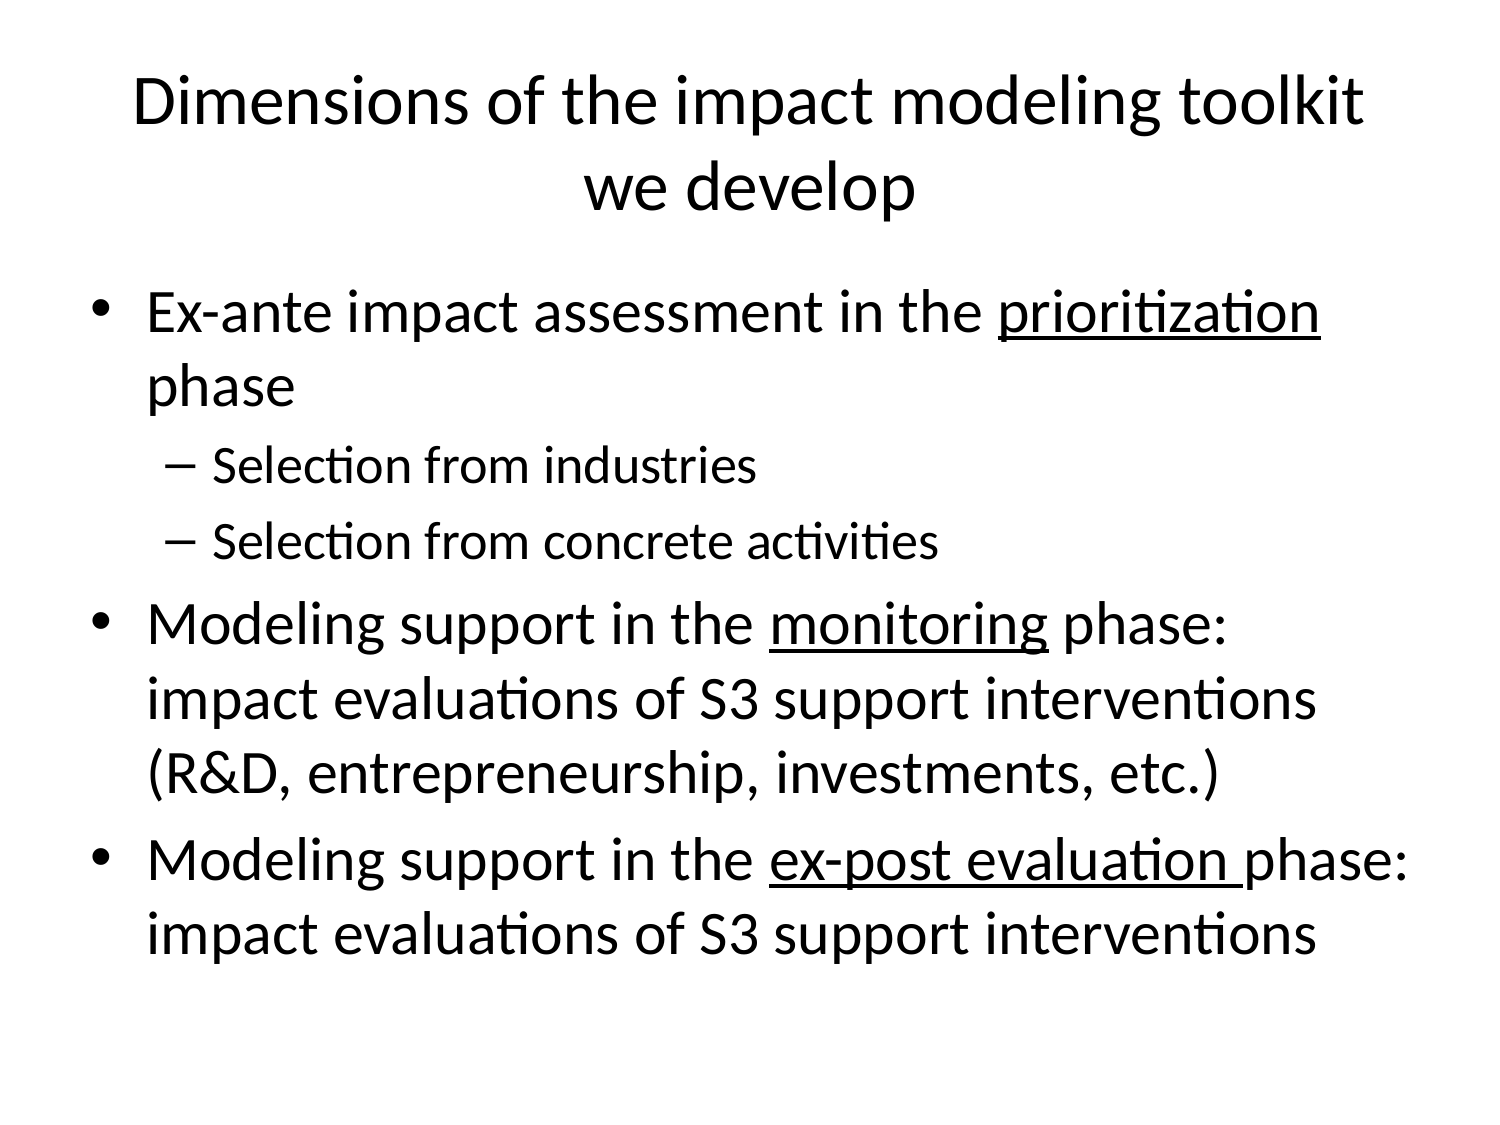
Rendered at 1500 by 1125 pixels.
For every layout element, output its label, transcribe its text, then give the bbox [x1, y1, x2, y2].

list Ex-ante impact assessment in the prioritization phase Selection from industries Selection from concrete activities Modeling support in the monitoring phase: impact evaluations of S3 support interventions (R&D, entrepreneurship, investments, etc.) Modeling support in the ex-post evaluation phase: impact evaluations of S3 support interventions [75, 262, 1425, 1005]
title Dimensions of the impact modeling toolkit we develop [75, 45, 1425, 233]
